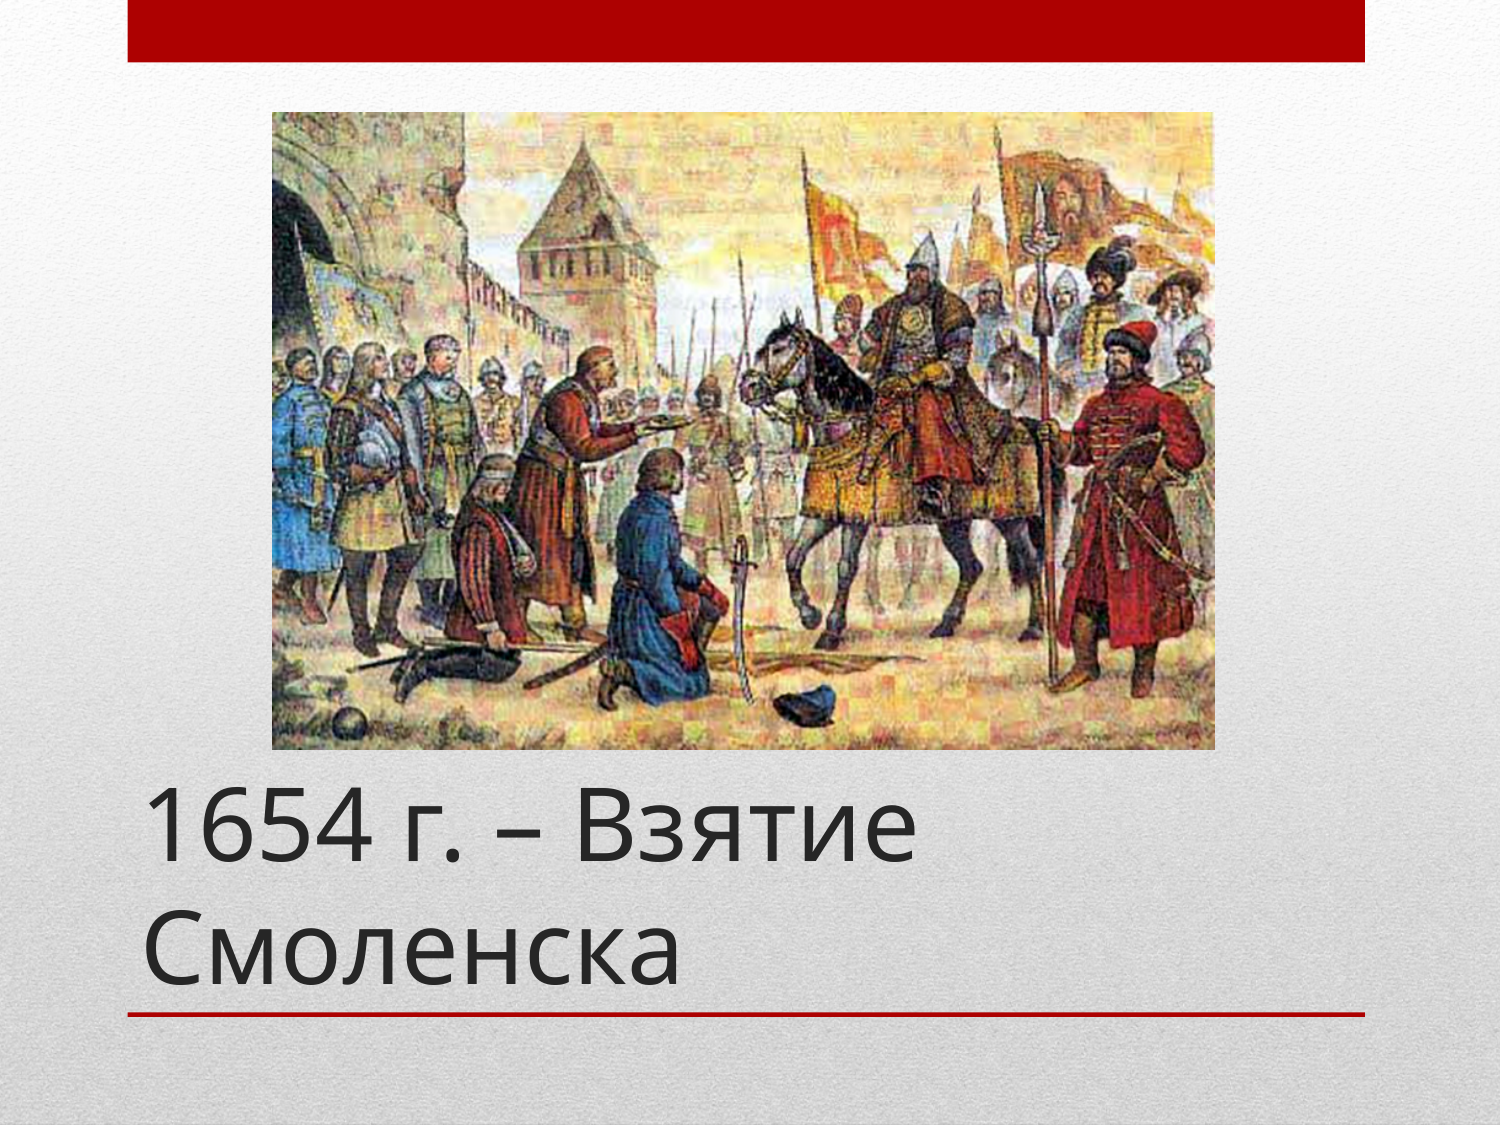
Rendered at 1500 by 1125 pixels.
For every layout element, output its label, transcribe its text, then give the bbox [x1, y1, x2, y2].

title 1654 г. – Взятие Смоленска [125, 750, 1238, 1013]
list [272, 111, 1216, 751]
